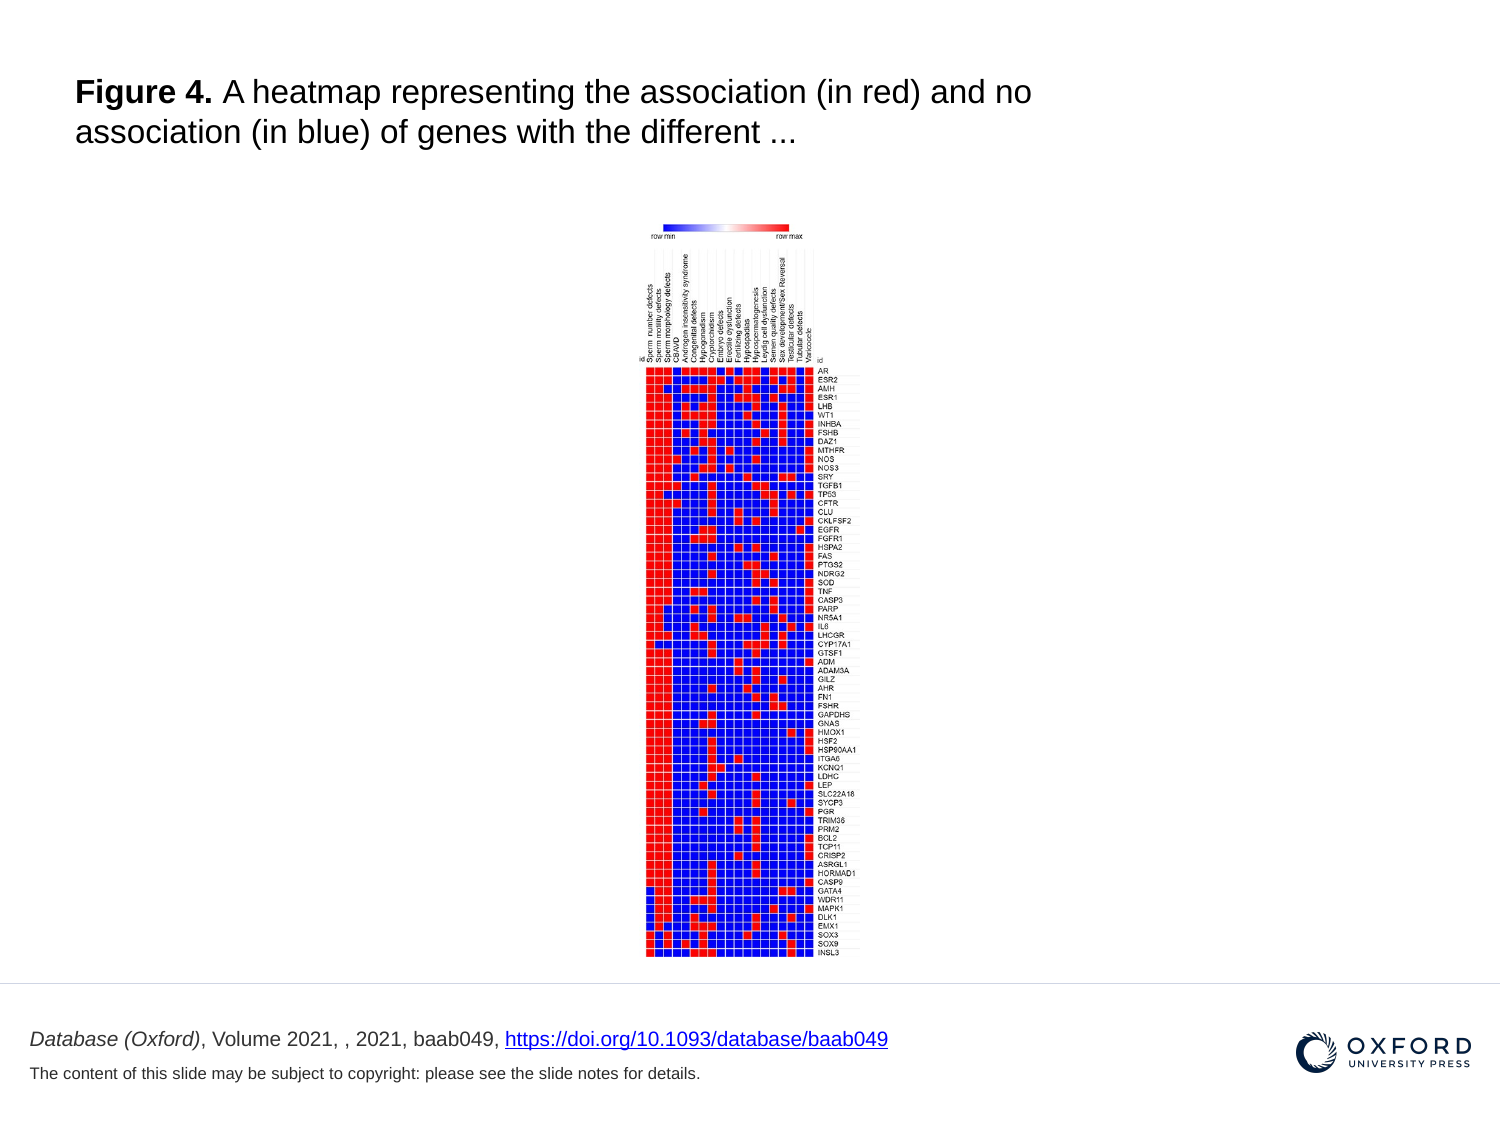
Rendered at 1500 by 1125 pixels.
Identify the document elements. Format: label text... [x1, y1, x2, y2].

title Figure 4. A heatmap representing the association (in red) and no association (in blue) of genes with the different ... [75, 69, 1078, 171]
picture [639, 224, 860, 957]
footer Database (Oxford), Volume 2021, , 2021, baab049, https://doi.org/10.1093/database/baab049 The content of this slide may be subject to copyright: please see the slide notes for details. [0, 983, 1260, 1125]
picture [1296, 1032, 1471, 1073]
